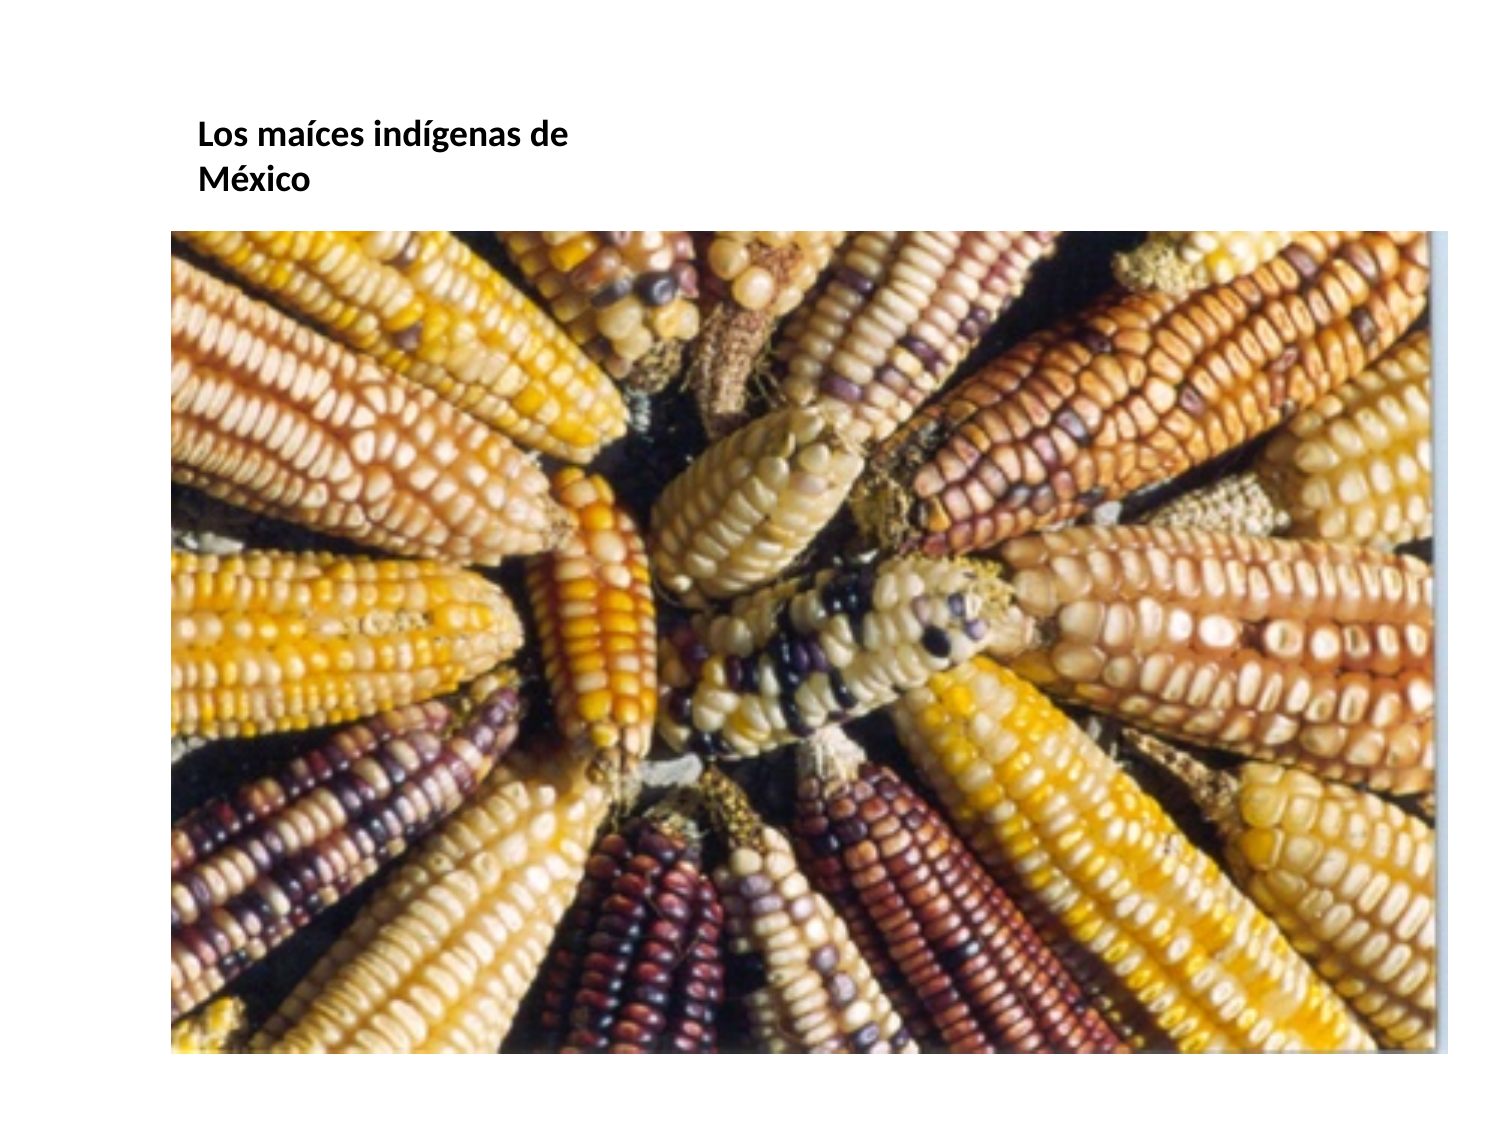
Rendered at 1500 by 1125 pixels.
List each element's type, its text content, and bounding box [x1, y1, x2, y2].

picture [170, 231, 1448, 1055]
text_box Los maíces indígenas de México [183, 101, 644, 207]
